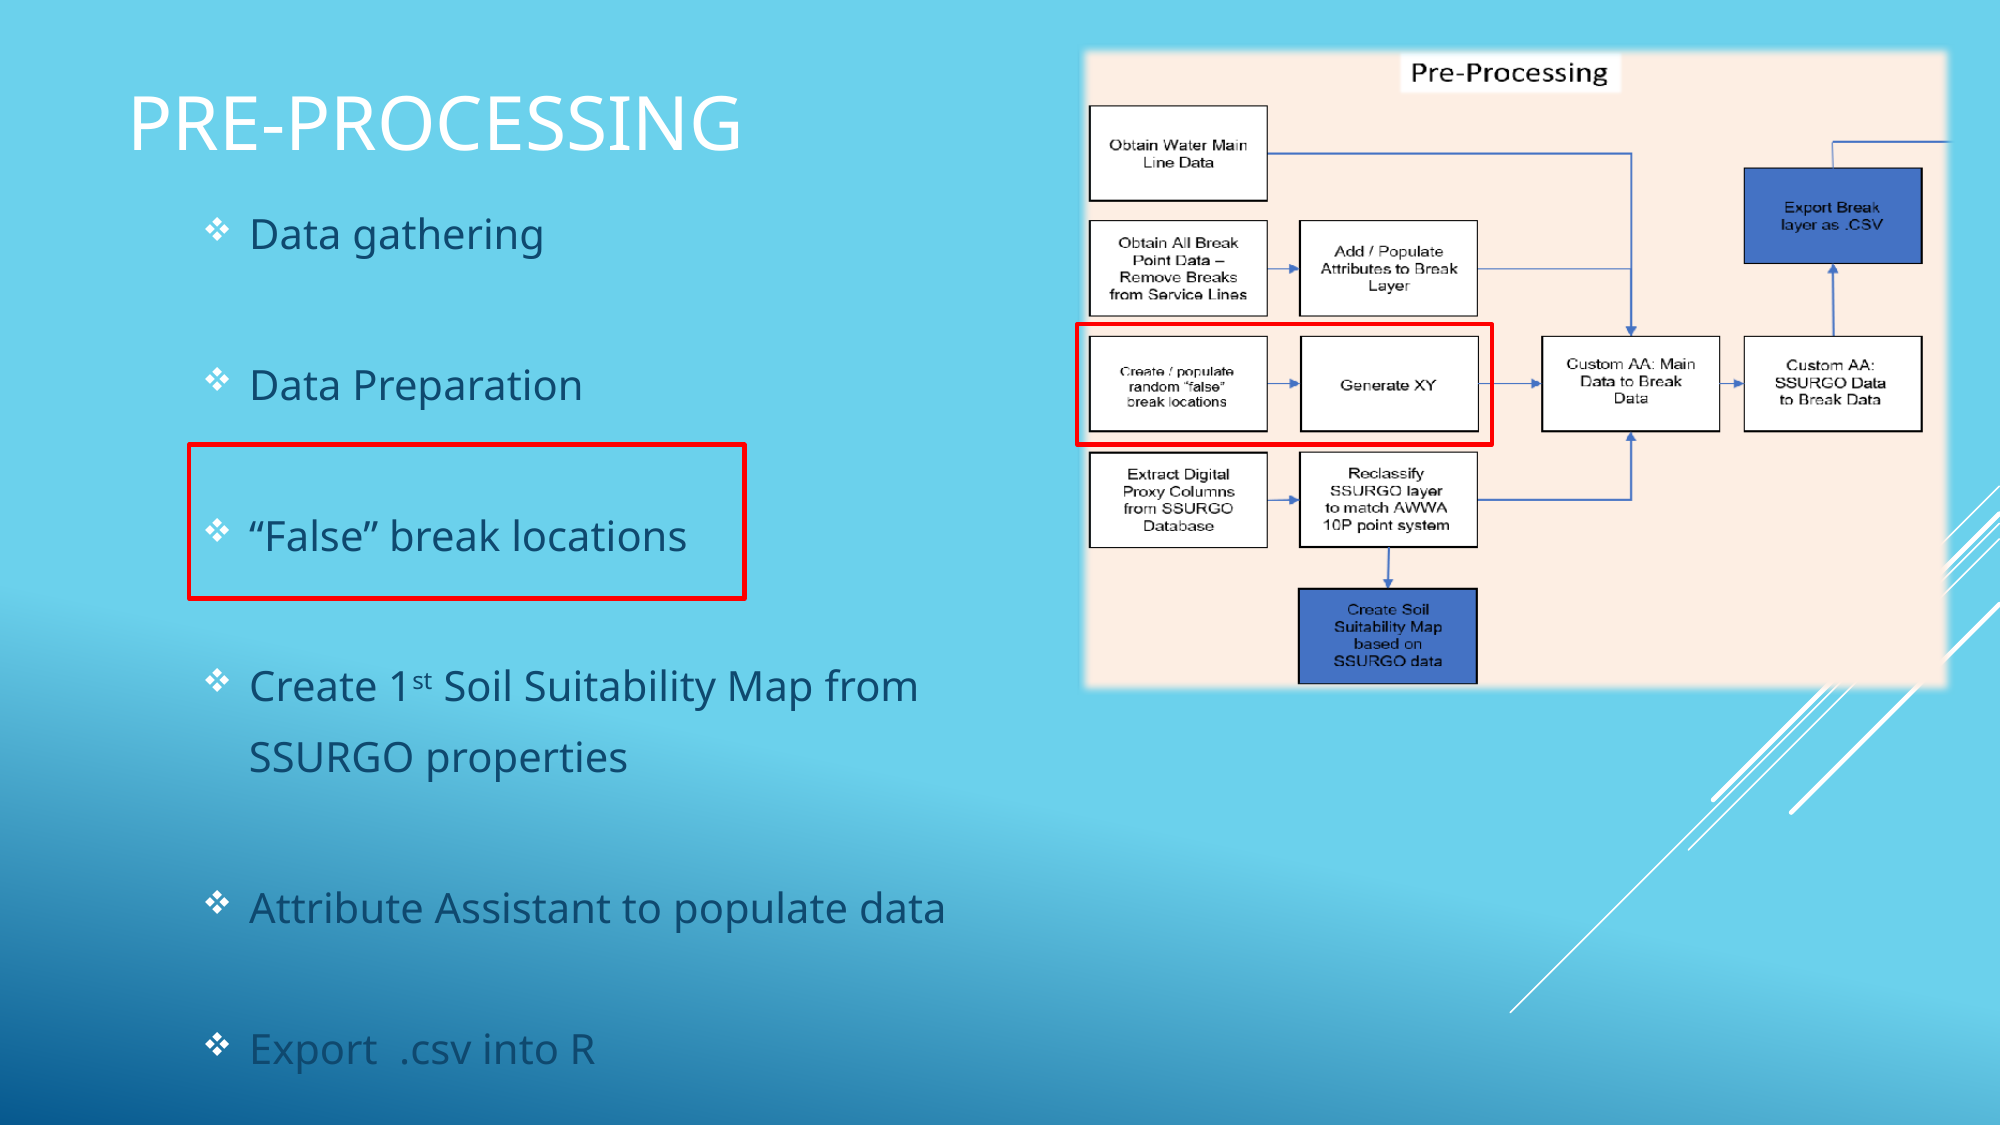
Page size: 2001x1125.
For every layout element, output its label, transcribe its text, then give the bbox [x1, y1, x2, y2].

picture [1076, 39, 1955, 695]
text_box [188, 443, 746, 600]
list Data gathering Data Preparation “False” break locations Create 1st Soil Suitability Map from SSURGO properties Attribute Assistant to populate data Export .csv into R [112, 200, 1513, 1085]
title Pre-processing [112, 40, 1076, 174]
